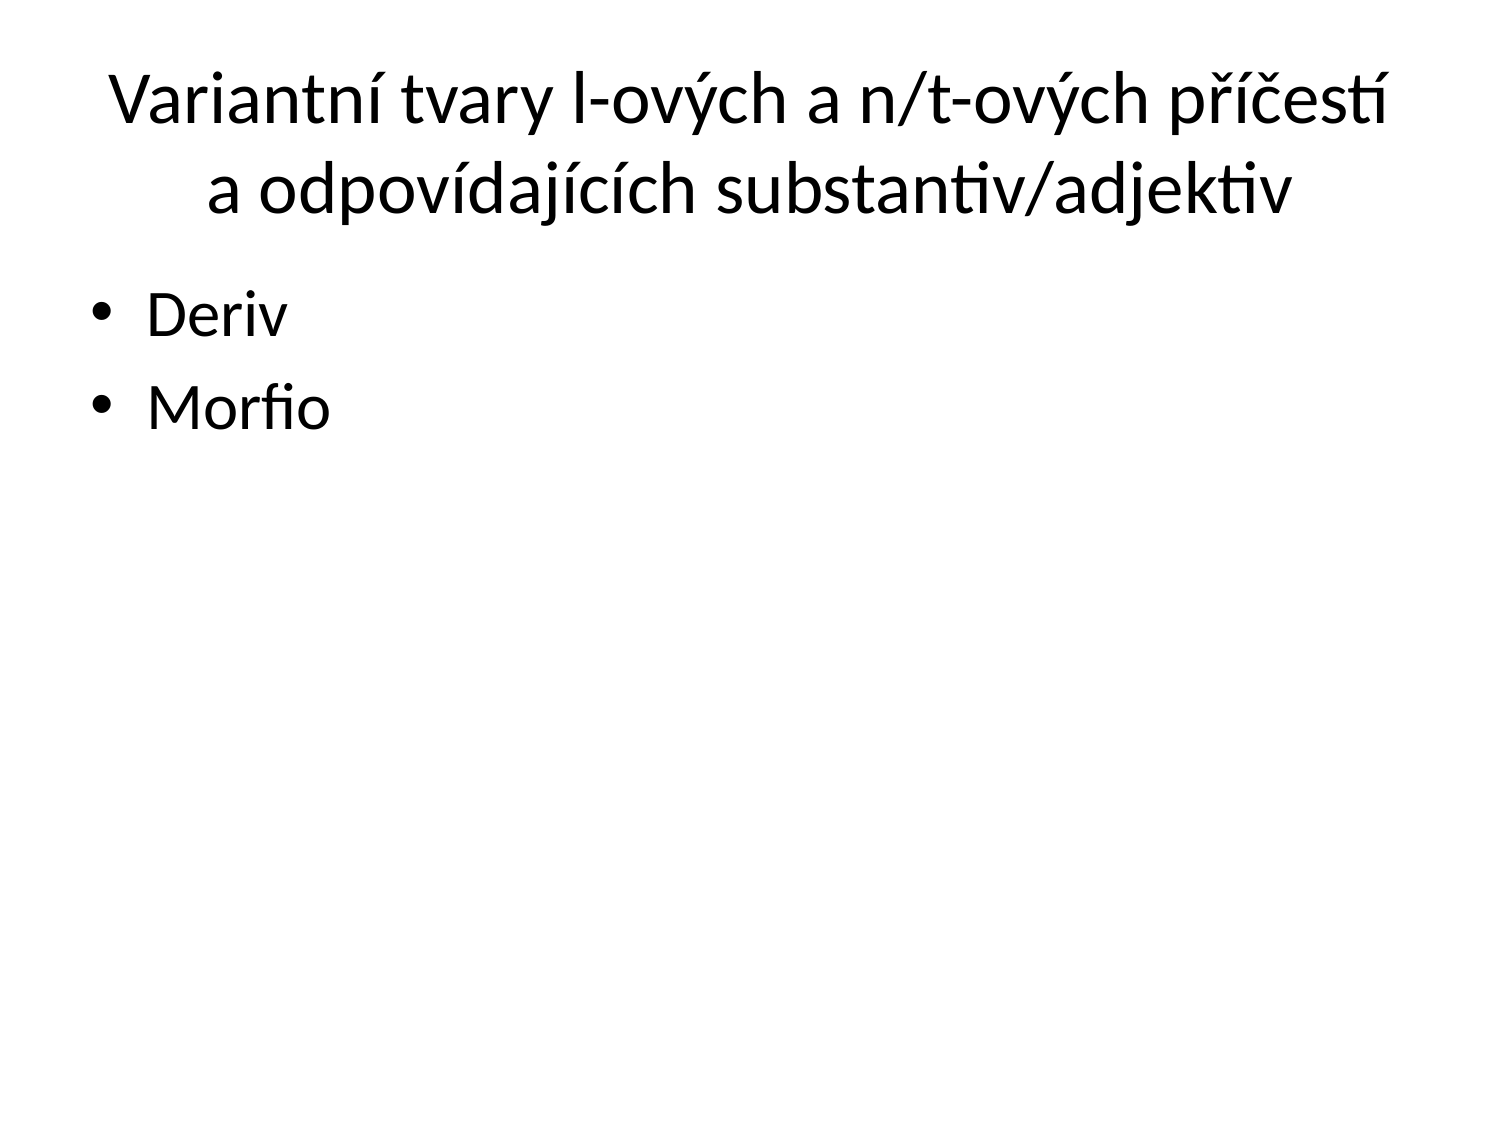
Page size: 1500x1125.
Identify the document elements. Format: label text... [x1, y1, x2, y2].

title Variantní tvary l-ových a n/t-ových příčestí a odpovídajících substantiv/adjektiv [75, 45, 1425, 233]
list Deriv Morfio [75, 262, 1425, 1005]
